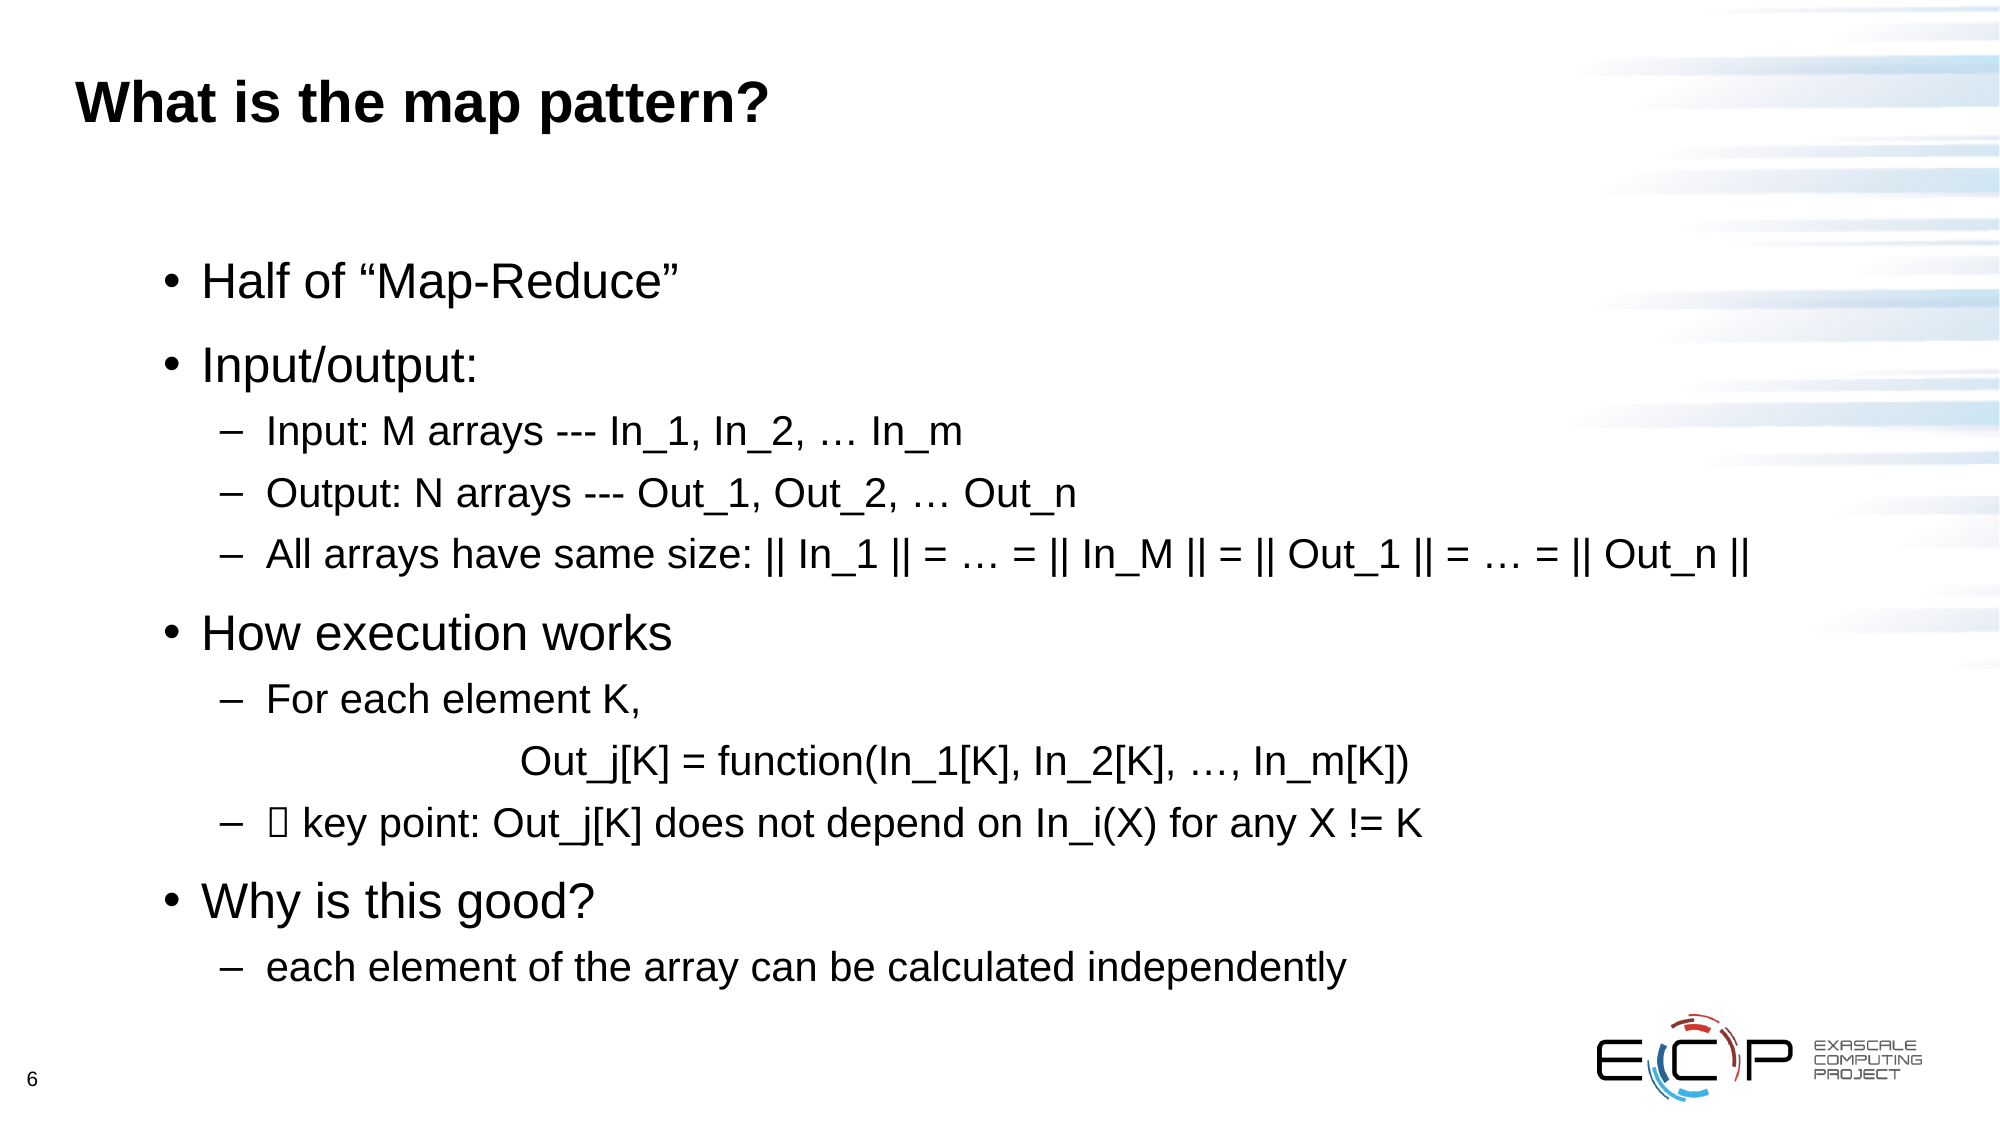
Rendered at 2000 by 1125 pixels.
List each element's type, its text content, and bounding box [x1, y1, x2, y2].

text_box Half of “Map-Reduce” Input/output: Input: M arrays --- In_1, In_2, … In_m Output: N arrays --- Out_1, Out_2, … Out_n All arrays have same size: || In_1 || = … = || In_M || = || Out_1 || = … = || Out_n || How execution works For each element K, Out_j[K] = function(In_1[K], In_2[K], …, In_m[K])  key point: Out_j[K] does not depend on In_i(X) for any X != K Why is this good? each element of the array can be calculated independently [148, 248, 1806, 913]
picture [1531, 0, 2000, 669]
title What is the map pattern? [59, 67, 1927, 218]
picture [1597, 1014, 1922, 1102]
